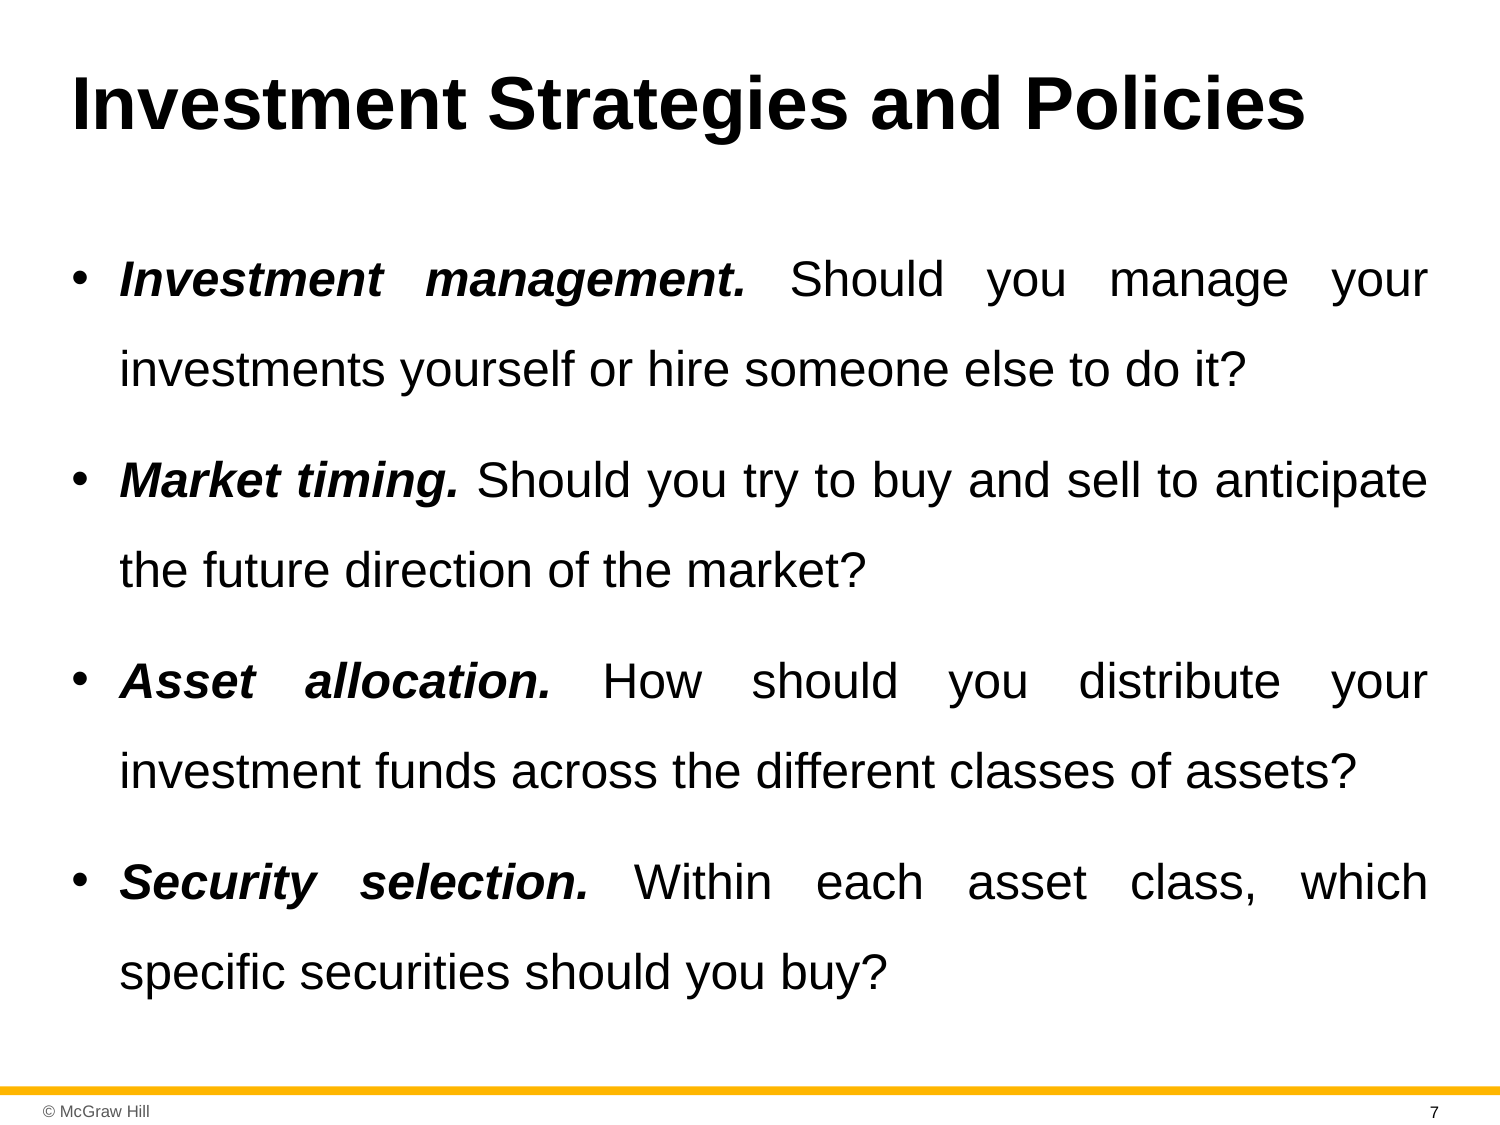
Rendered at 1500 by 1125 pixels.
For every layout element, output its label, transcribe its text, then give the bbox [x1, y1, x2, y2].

slide_number 7 [1415, 1094, 1474, 1122]
list Investment management. Should you manage your investments yourself or hire someone else to do it? Market timing. Should you try to buy and sell to anticipate the future direction of the market? Asset allocation. How should you distribute your investment funds across the different classes of assets? Security selection. Within each asset class, which specific securities should you buy? [56, 209, 1444, 1025]
title Investment Strategies and Policies [56, 31, 1444, 180]
